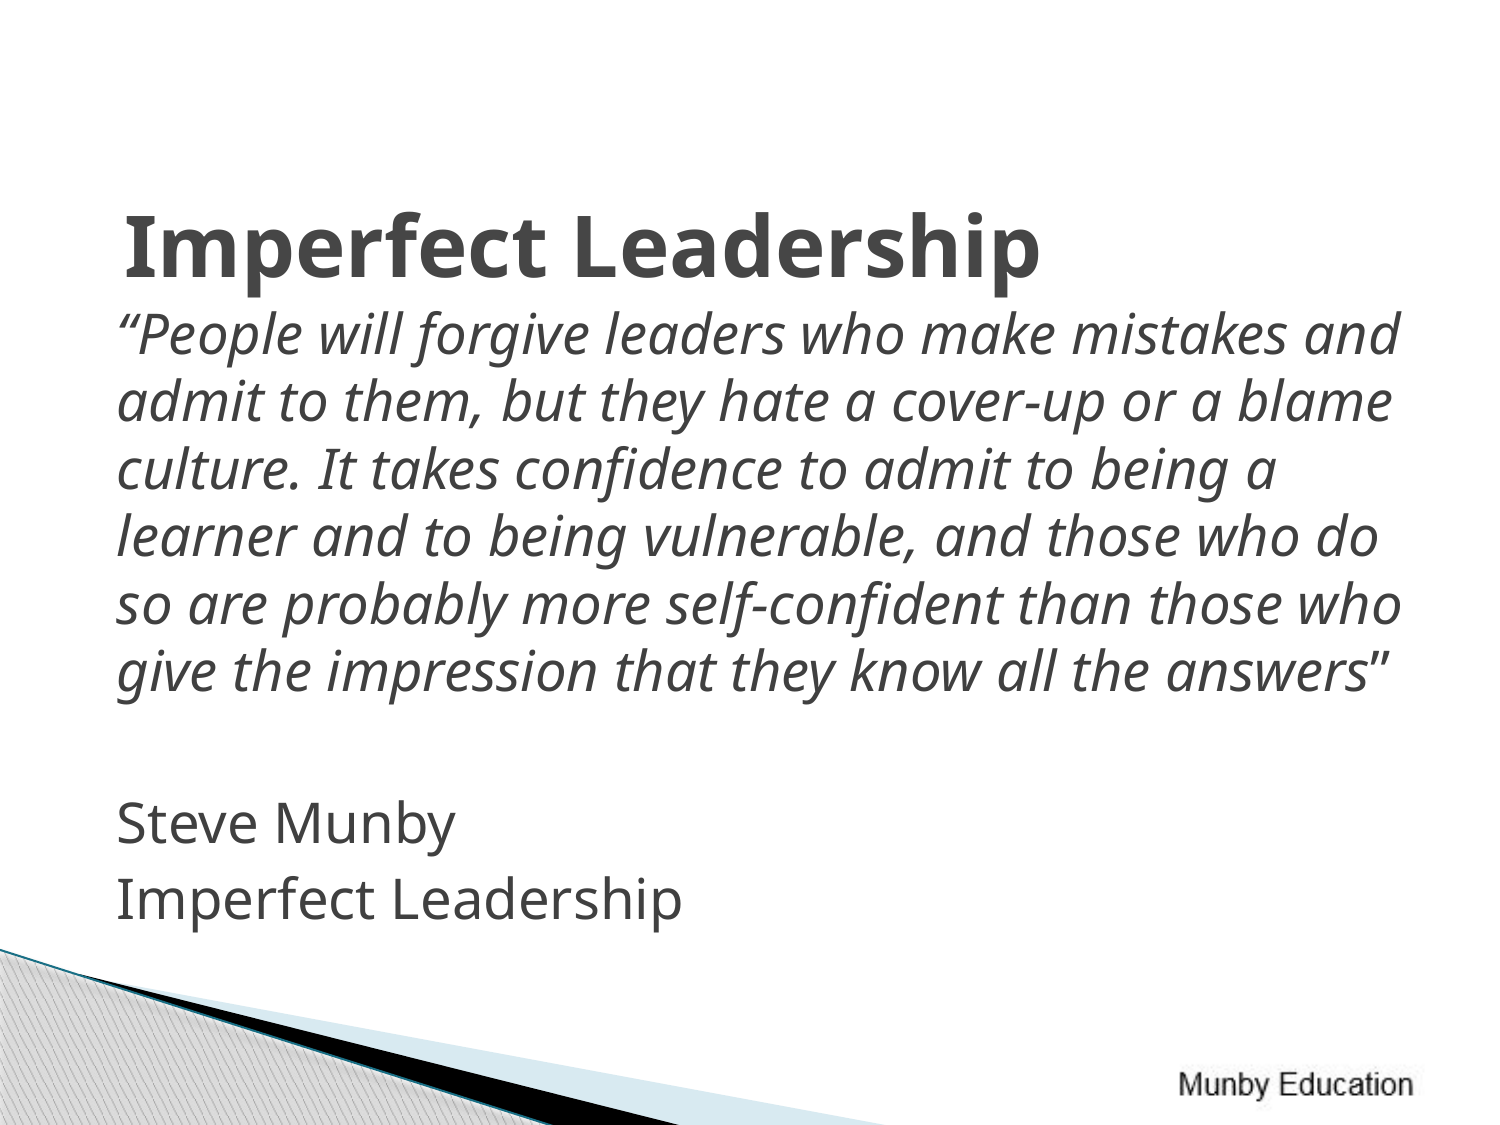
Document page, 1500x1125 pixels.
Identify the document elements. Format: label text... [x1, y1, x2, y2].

title Imperfect Leadership [109, 163, 1386, 323]
list “People will forgive leaders who make mistakes and admit to them, but they hate a cover-up or a blame culture. It takes confidence to admit to being a learner and to being vulnerable, and those who do so are probably more self-confident than those who give the impression that they know all the answers” Steve Munby Imperfect Leadership [88, 290, 1425, 986]
picture [1150, 1034, 1440, 1121]
